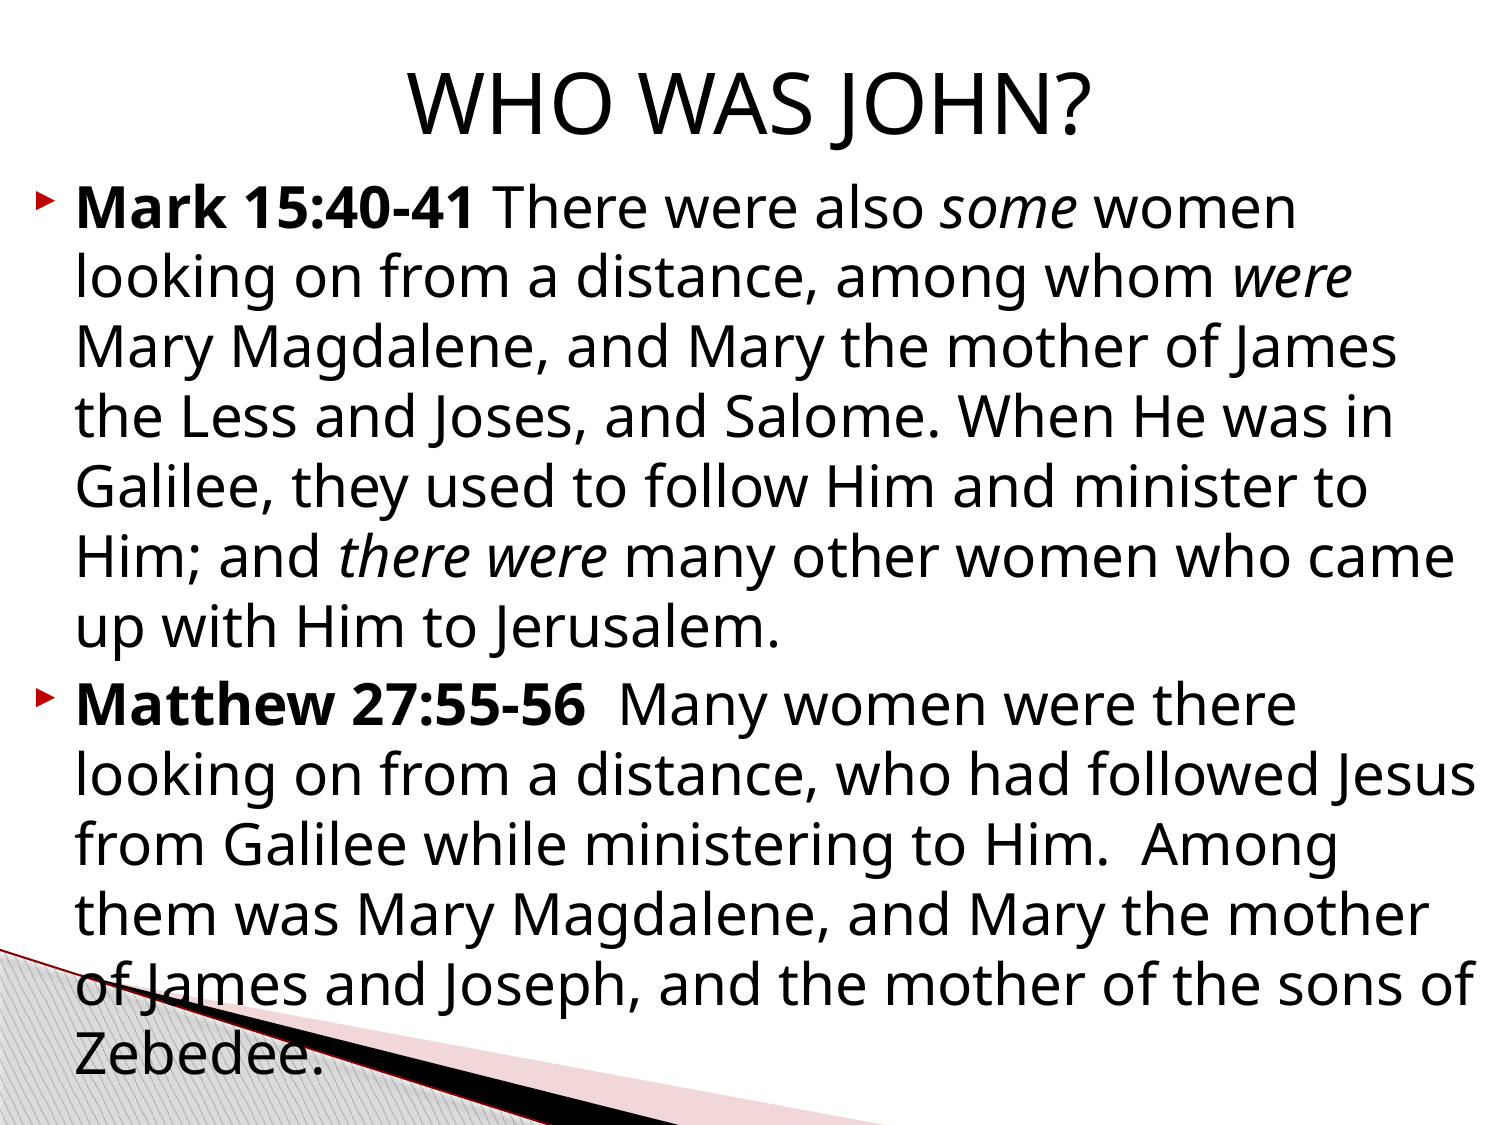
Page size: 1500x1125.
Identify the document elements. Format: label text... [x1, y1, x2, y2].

title WHO WAS JOHN? [75, 0, 1425, 200]
list Mark 15:40-41 There were also some women looking on from a distance, among whom were Mary Magdalene, and Mary the mother of James the Less and Joses, and Salome. When He was in Galilee, they used to follow Him and minister to Him; and there were many other women who came up with Him to Jerusalem. Matthew 27:55-56 Many women were there looking on from a distance, who had followed Jesus from Galilee while ministering to Him. Among them was Mary Magdalene, and Mary the mother of James and Joseph, and the mother of the sons of Zebedee. [0, 162, 1500, 1125]
